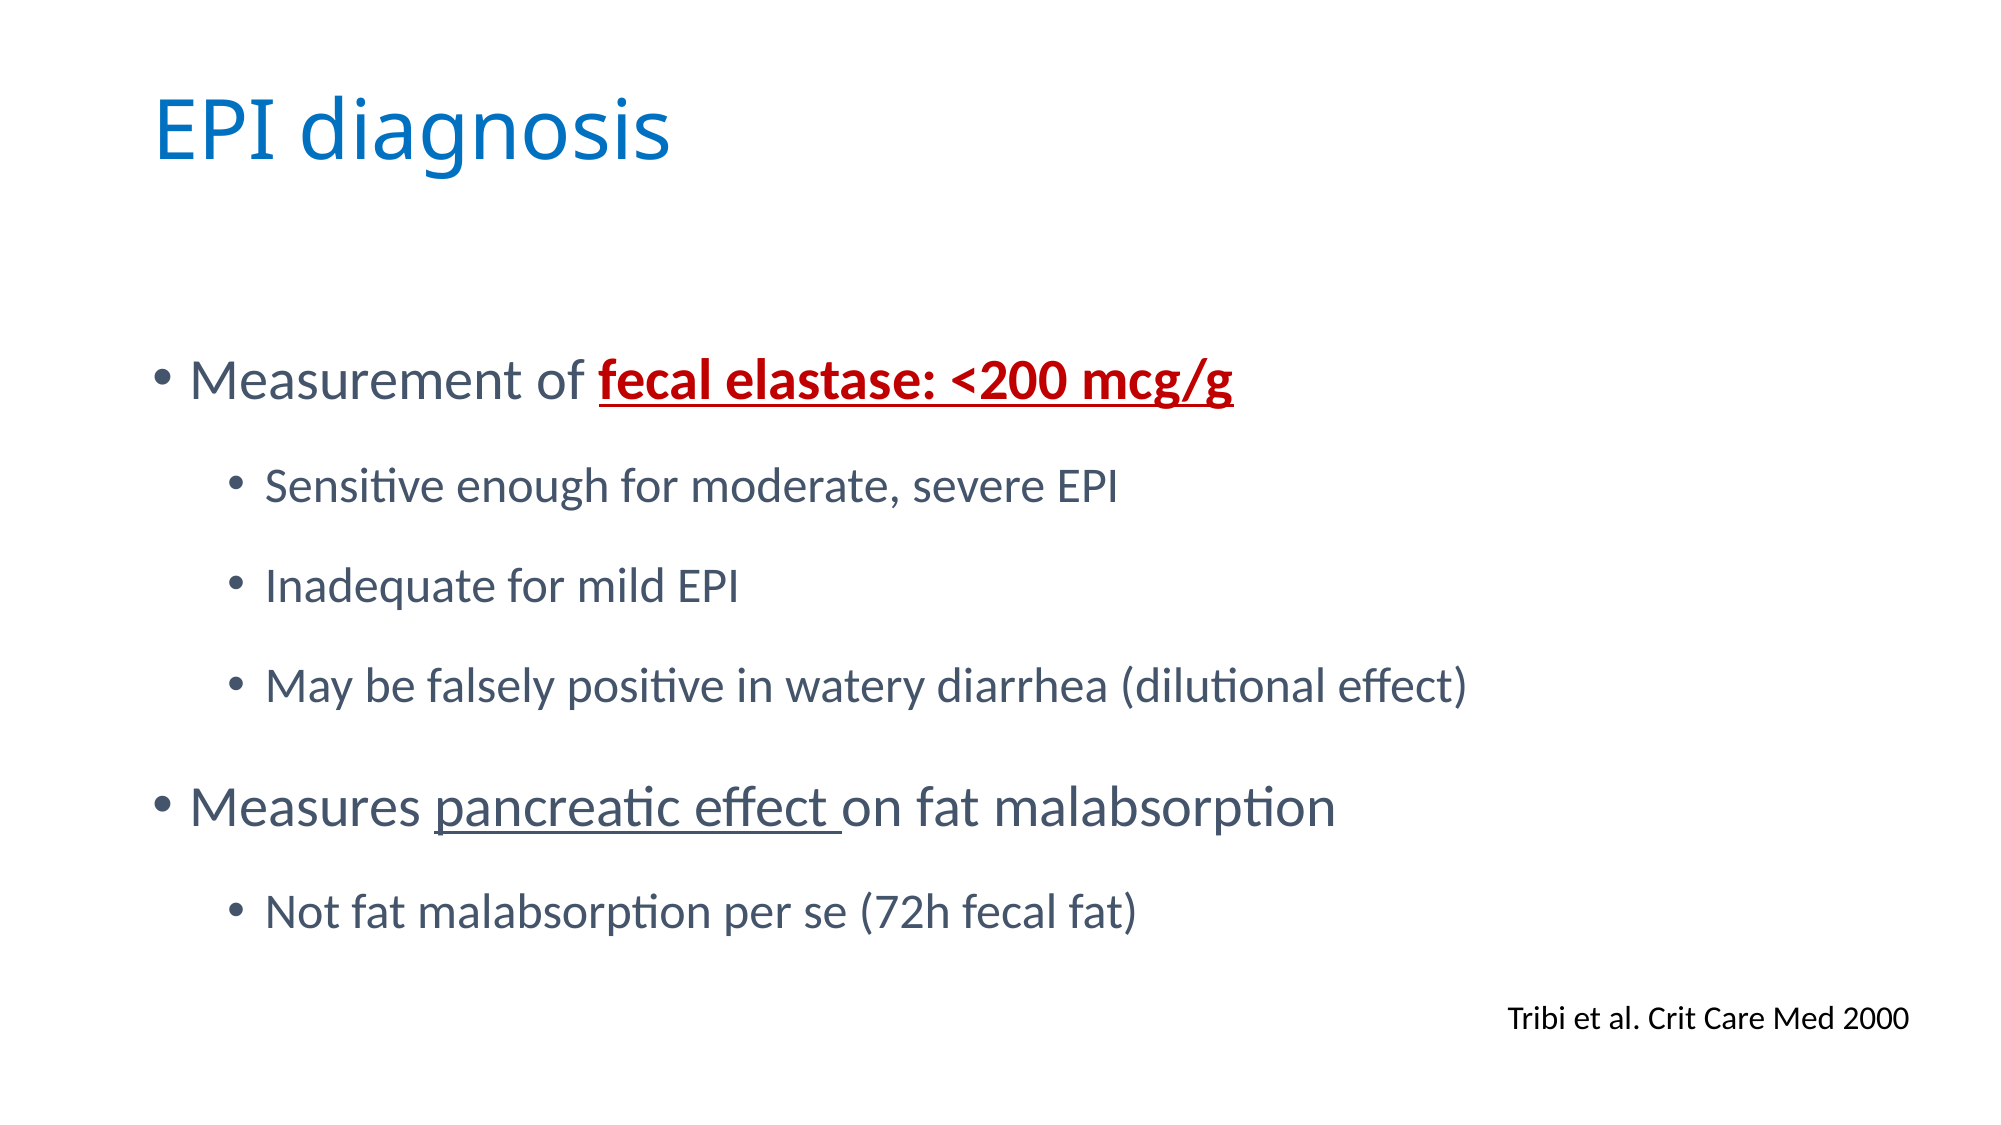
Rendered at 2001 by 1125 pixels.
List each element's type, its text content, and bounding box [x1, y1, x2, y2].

text_box Tribi et al. Crit Care Med 2000 [1275, 988, 1925, 1084]
title EPI diagnosis [137, 80, 1988, 300]
list Measurement of fecal elastase: <200 mcg/g Sensitive enough for moderate, severe EPI Inadequate for mild EPI May be falsely positive in watery diarrhea (dilutional effect) Measures pancreatic effect on fat malabsorption Not fat malabsorption per se (72h fecal fat) [137, 299, 1863, 1014]
